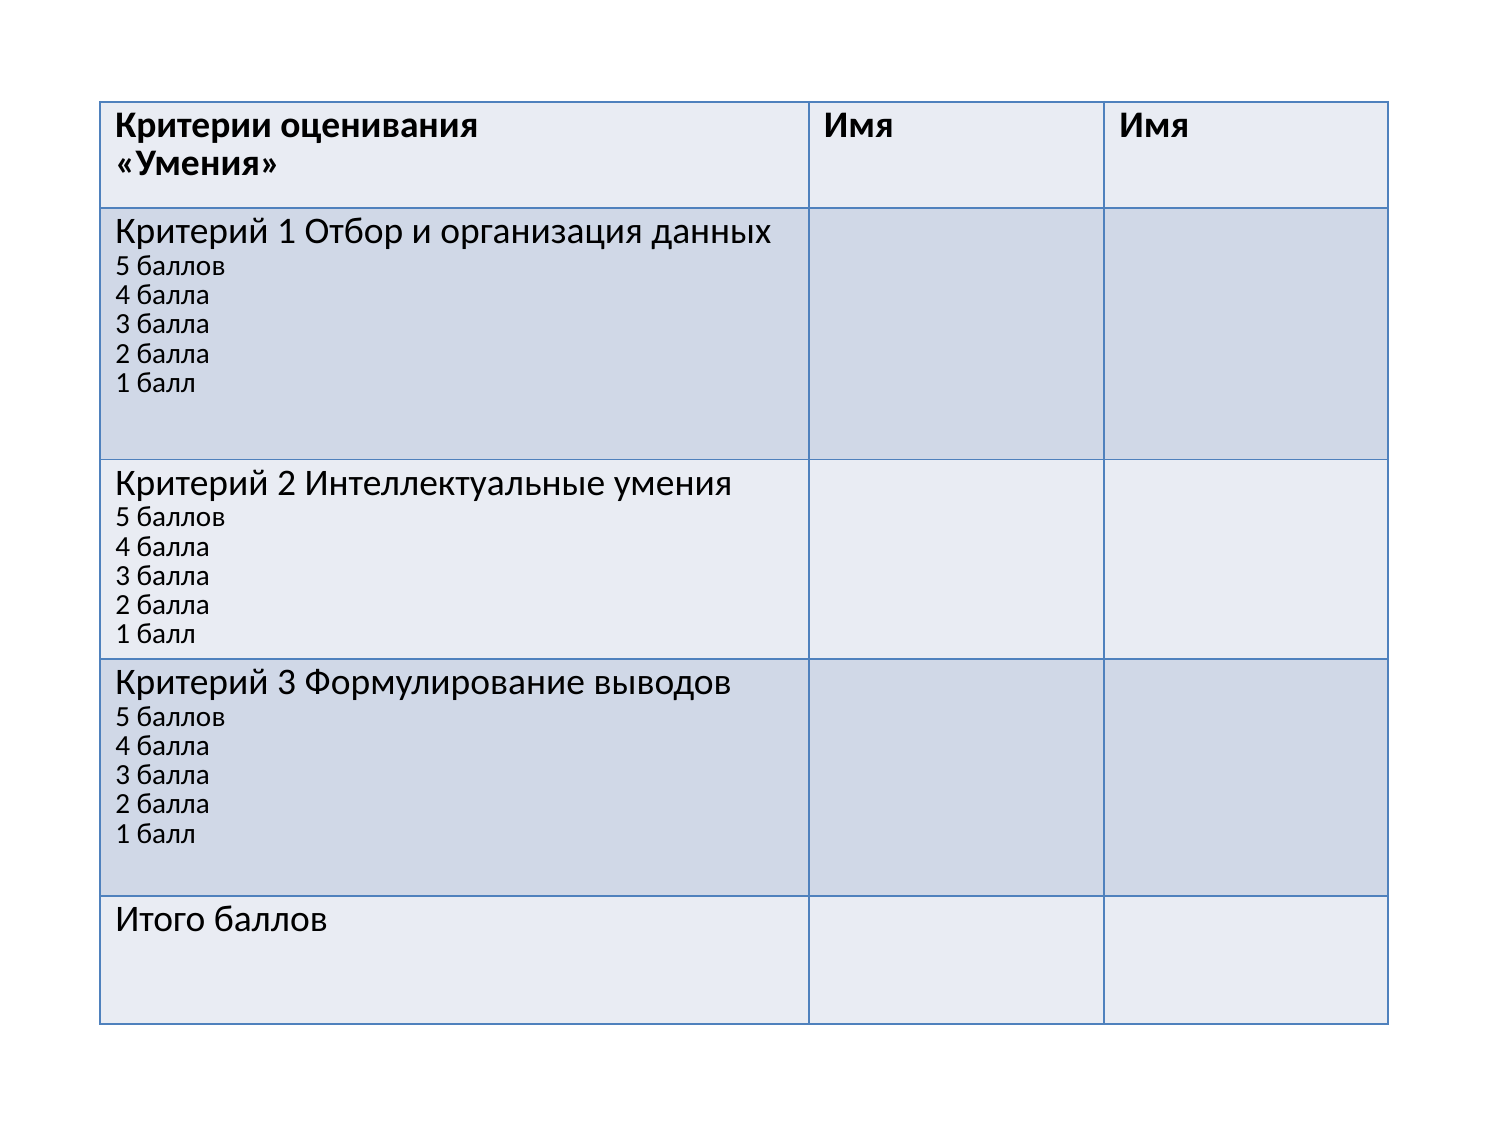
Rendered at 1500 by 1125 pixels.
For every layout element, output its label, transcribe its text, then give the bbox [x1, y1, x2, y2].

table_cell [1105, 209, 1387, 459]
table_cell Критерий 2 Интеллектуальные умения 5 баллов 4 балла 3 балла 2 балла 1 балл [101, 460, 808, 658]
table_cell [1105, 660, 1387, 895]
table_header Имя [1105, 103, 1387, 207]
table_cell Критерий 1 Отбор и организация данных 5 баллов 4 балла 3 балла 2 балла 1 балл [101, 209, 808, 459]
table_header Имя [810, 103, 1103, 207]
table_cell [810, 460, 1103, 658]
table_cell [810, 209, 1103, 459]
table_header Критерии оценивания «Умения» [101, 103, 808, 207]
table_cell [1105, 460, 1387, 658]
table_cell Итого баллов [101, 897, 808, 1023]
table_cell [1105, 897, 1387, 1023]
table_cell [810, 897, 1103, 1023]
table_cell Критерий 3 Формулирование выводов 5 баллов 4 балла 3 балла 2 балла 1 балл [101, 660, 808, 895]
table_cell [810, 660, 1103, 895]
